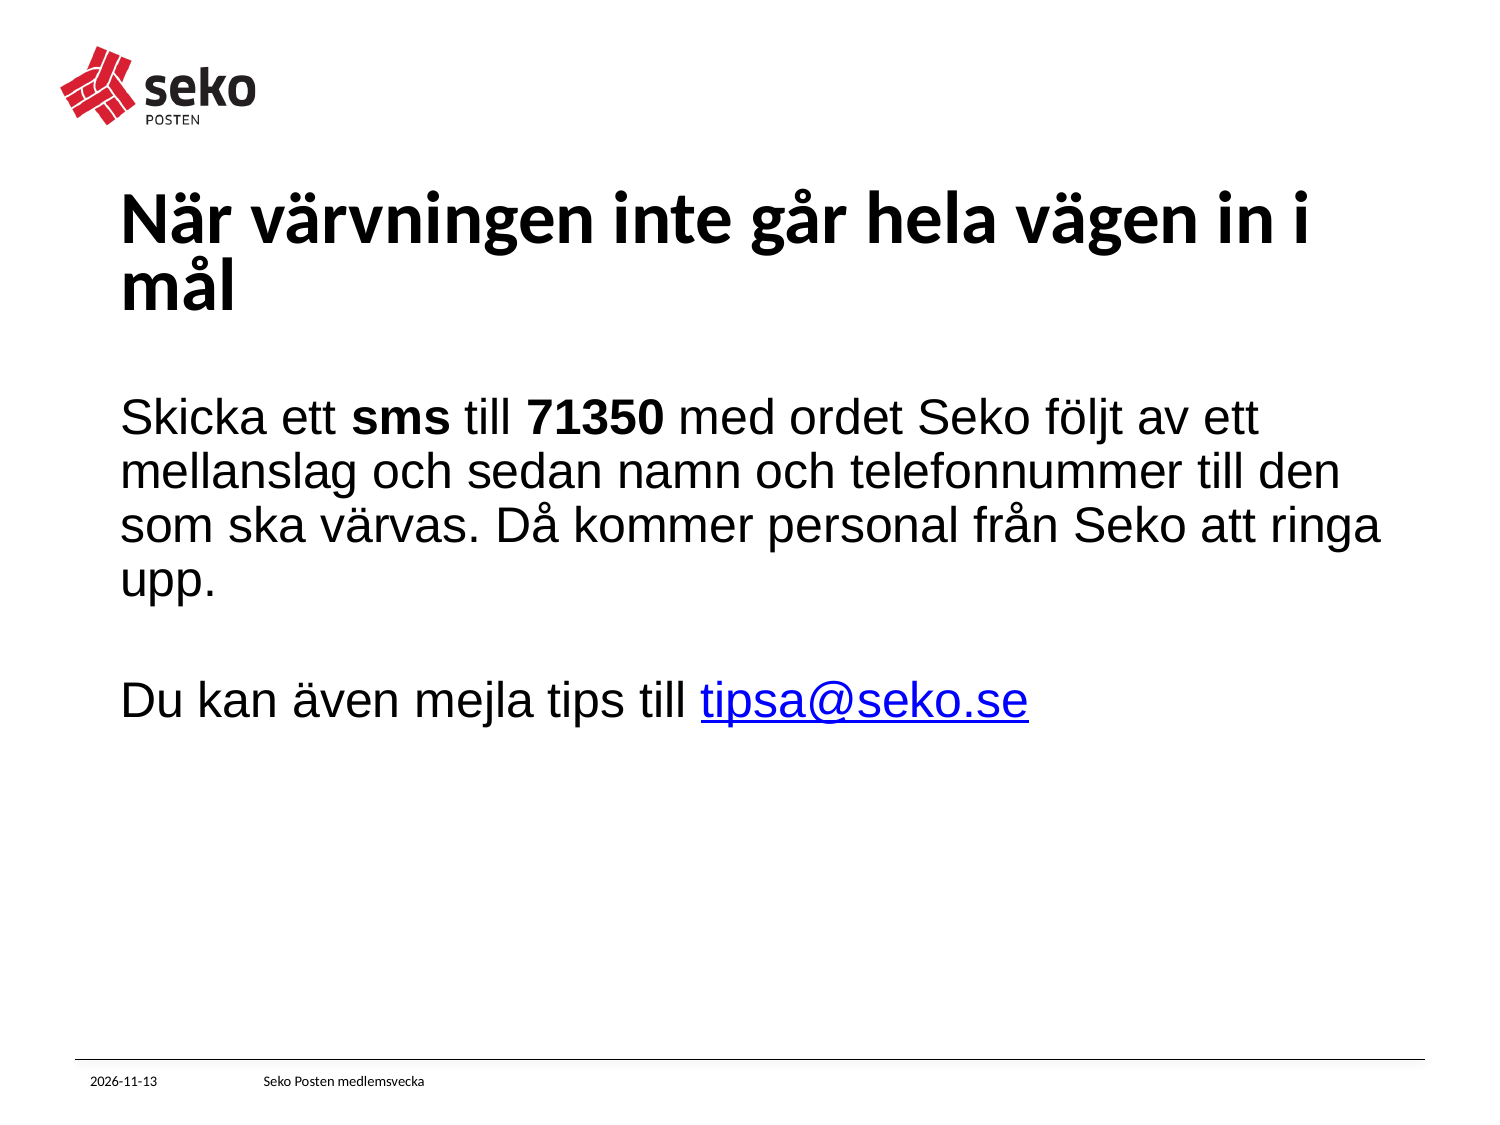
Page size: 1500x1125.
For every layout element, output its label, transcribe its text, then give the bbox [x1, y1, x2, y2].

list Skicka ett sms till 71350 med ordet Seko följt av ett mellanslag och sedan namn och telefonnummer till den som ska värvas. Då kommer personal från Seko att ringa upp. Du kan även mejla tips till tipsa@seko.se [104, 382, 1426, 1015]
title När värvningen inte går hela vägen in i mål [104, 164, 1426, 353]
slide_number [75, 1059, 219, 1103]
footer Seko Posten medlemsvecka [248, 1059, 1253, 1103]
